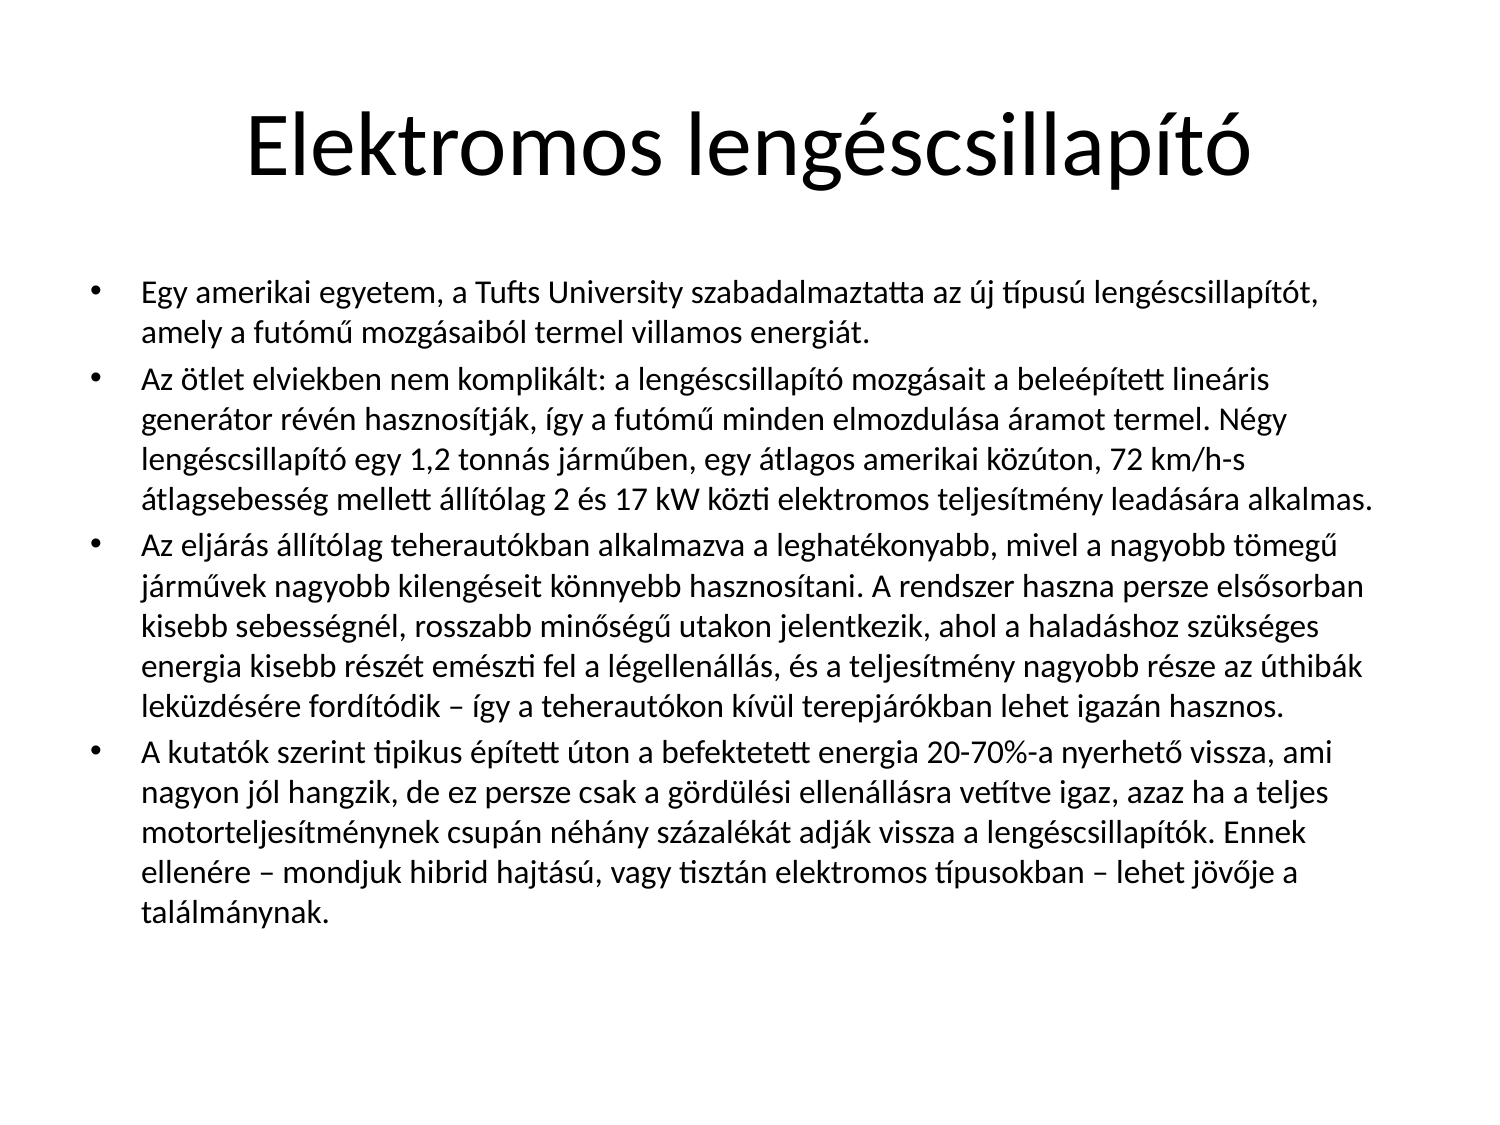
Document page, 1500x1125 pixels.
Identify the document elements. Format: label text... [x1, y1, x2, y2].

title Elektromos lengéscsillapító [75, 45, 1425, 233]
list Egy amerikai egyetem, a Tufts University szabadalmaztatta az új típusú lengéscsillapítót, amely a futómű mozgásaiból termel villamos energiát. Az ötlet elviekben nem komplikált: a lengéscsillapító mozgásait a beleépített lineáris generátor révén hasznosítják, így a futómű minden elmozdulása áramot termel. Négy lengéscsillapító egy 1,2 tonnás járműben, egy átlagos amerikai közúton, 72 km/h-s átlagsebesség mellett állítólag 2 és 17 kW közti elektromos teljesítmény leadására alkalmas. Az eljárás állítólag teherautókban alkalmazva a leghatékonyabb, mivel a nagyobb tömegű járművek nagyobb kilengéseit könnyebb hasznosítani. A rendszer haszna persze elsősorban kisebb sebességnél, rosszabb minőségű utakon jelentkezik, ahol a haladáshoz szükséges energia kisebb részét emészti fel a légellenállás, és a teljesítmény nagyobb része az úthibák leküzdésére fordítódik – így a teherautókon kívül terepjárókban lehet igazán hasznos. A kutatók szerint tipikus épített úton a befektetett energia 20-70%-a nyerhető vissza, ami nagyon jól hangzik, de ez persze csak a gördülési ellenállásra vetítve igaz, azaz ha a teljes motorteljesítménynek csupán néhány százalékát adják vissza a lengéscsillapítók. Ennek ellenére – mondjuk hibrid hajtású, vagy tisztán elektromos típusokban – lehet jövője a találmánynak. [75, 262, 1425, 1005]
